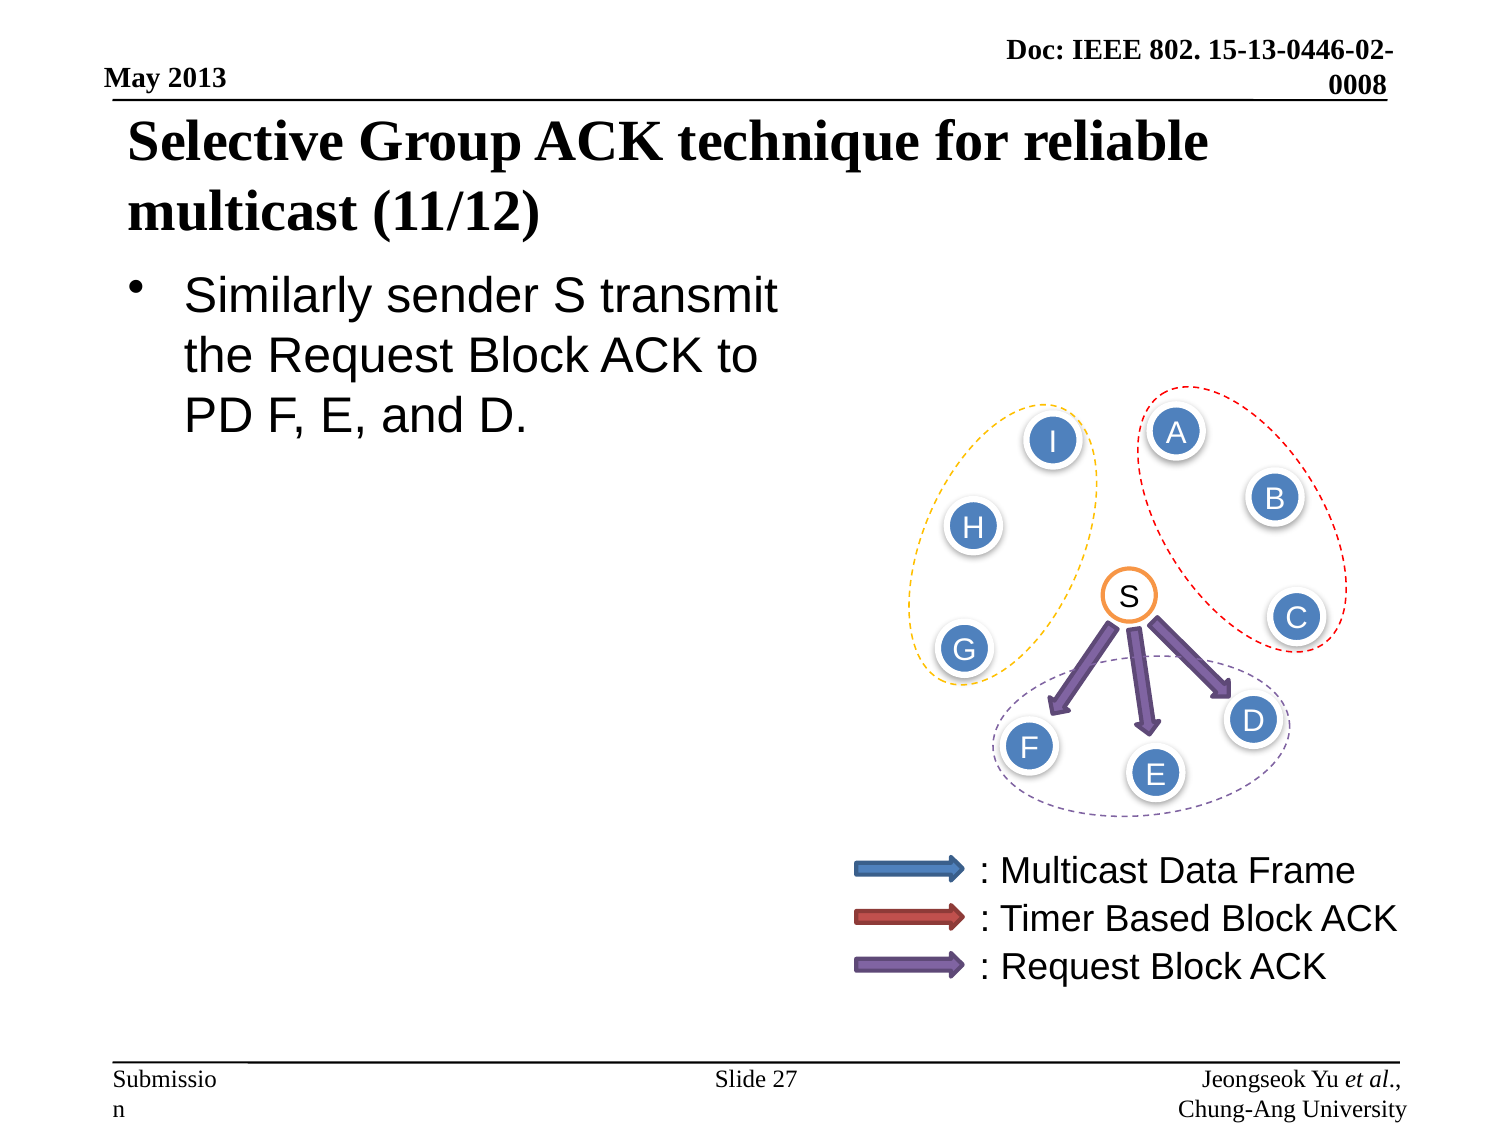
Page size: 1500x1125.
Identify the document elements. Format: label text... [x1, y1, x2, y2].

text_box [854, 950, 964, 979]
text_box [854, 903, 965, 931]
text_box [992, 656, 1290, 817]
list Similarly sender S transmit the Request Block ACK to PD F, E, and D. [112, 255, 833, 1000]
text_box : Timer Based Block ACK [965, 886, 1414, 947]
text_box [1137, 386, 1347, 652]
title Selective Group ACK technique for reliable multicast (11/12) [112, 112, 1388, 232]
text_box [1146, 615, 1203, 659]
text_box [1126, 626, 1146, 657]
text_box [1072, 620, 1120, 670]
text_box : Multicast Data Frame [964, 838, 1372, 899]
text_box : Request Block ACK [964, 934, 1342, 995]
text_box S [1100, 566, 1158, 624]
slide_number Slide 27 [712, 1061, 800, 1093]
text_box [854, 854, 964, 883]
text_box [908, 404, 1097, 685]
